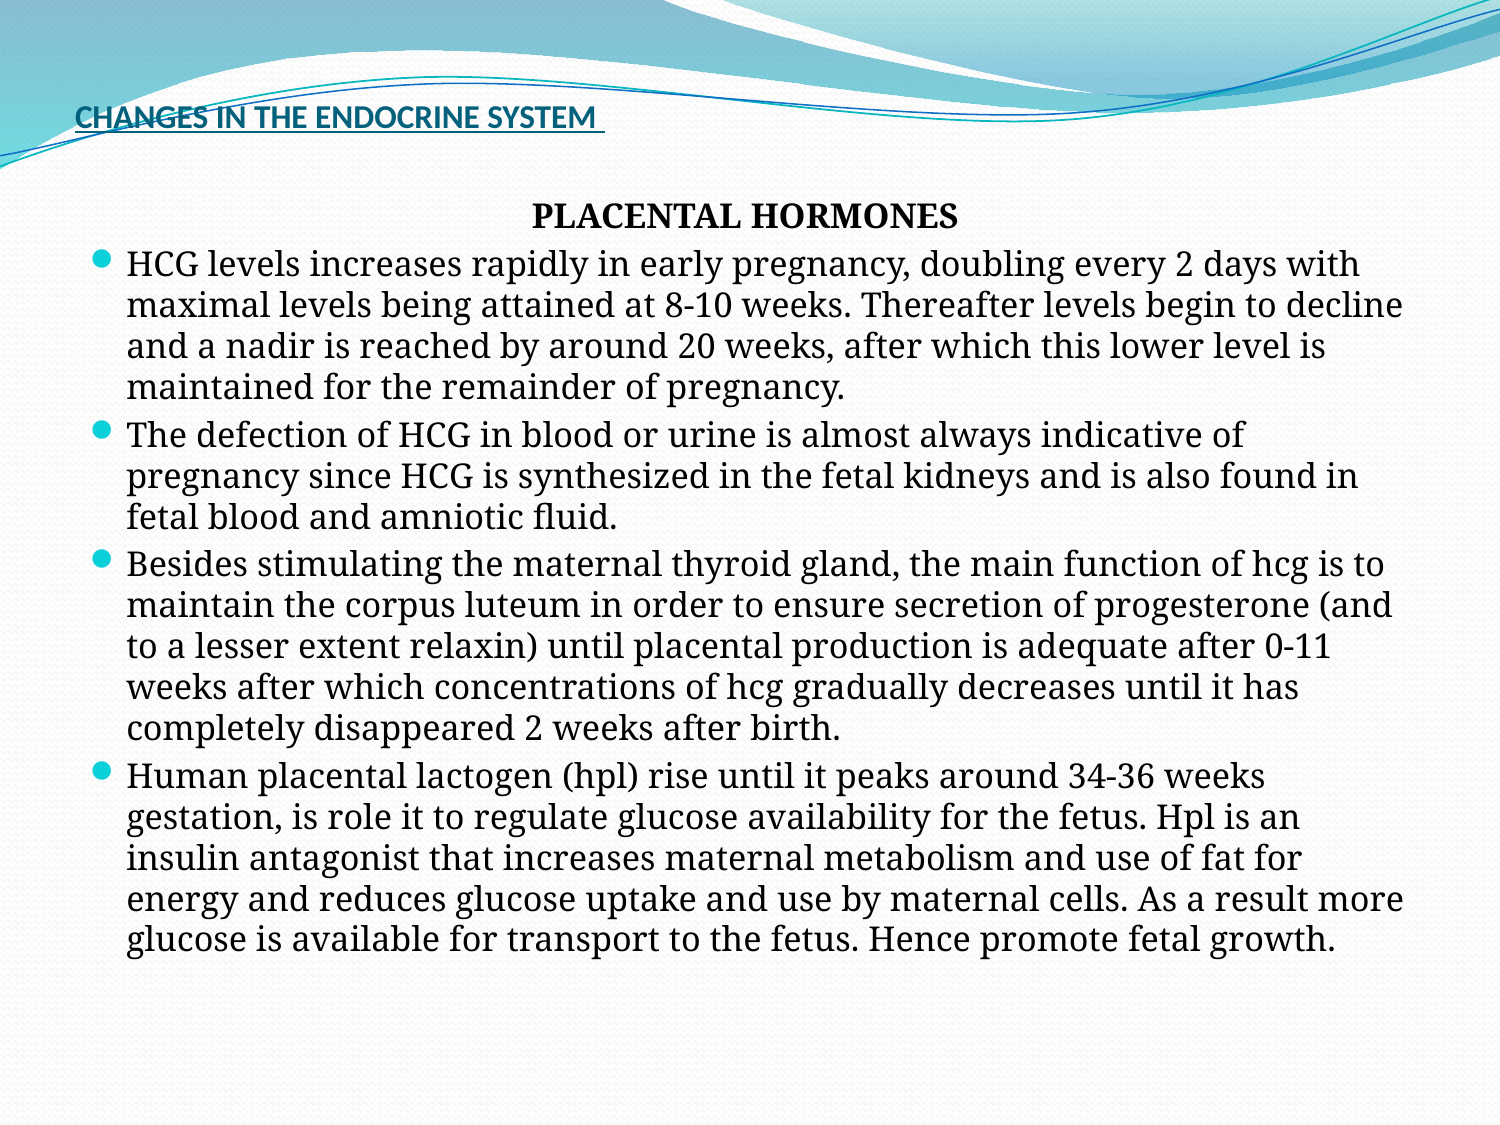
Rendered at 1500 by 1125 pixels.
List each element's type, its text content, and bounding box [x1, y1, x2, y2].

list PLACENTAL HORMONES HCG levels increases rapidly in early pregnancy, doubling every 2 days with maximal levels being attained at 8-10 weeks. Thereafter levels begin to decline and a nadir is reached by around 20 weeks, after which this lower level is maintained for the remainder of pregnancy. The defection of HCG in blood or urine is almost always indicative of pregnancy since HCG is synthesized in the fetal kidneys and is also found in fetal blood and amniotic fluid. Besides stimulating the maternal thyroid gland, the main function of hcg is to maintain the corpus luteum in order to ensure secretion of progesterone (and to a lesser extent relaxin) until placental production is adequate after 0-11 weeks after which concentrations of hcg gradually decreases until it has completely disappeared 2 weeks after birth. Human placental lactogen (hpl) rise until it peaks around 34-36 weeks gestation, is role it to regulate glucose availability for the fetus. Hpl is an insulin antagonist that increases maternal metabolism and use of fat for energy and reduces glucose uptake and use by maternal cells. As a result more glucose is available for transport to the fetus. Hence promote fetal growth. [75, 187, 1425, 1005]
title CHANGES IN THE ENDOCRINE SYSTEM [75, 45, 1425, 175]
